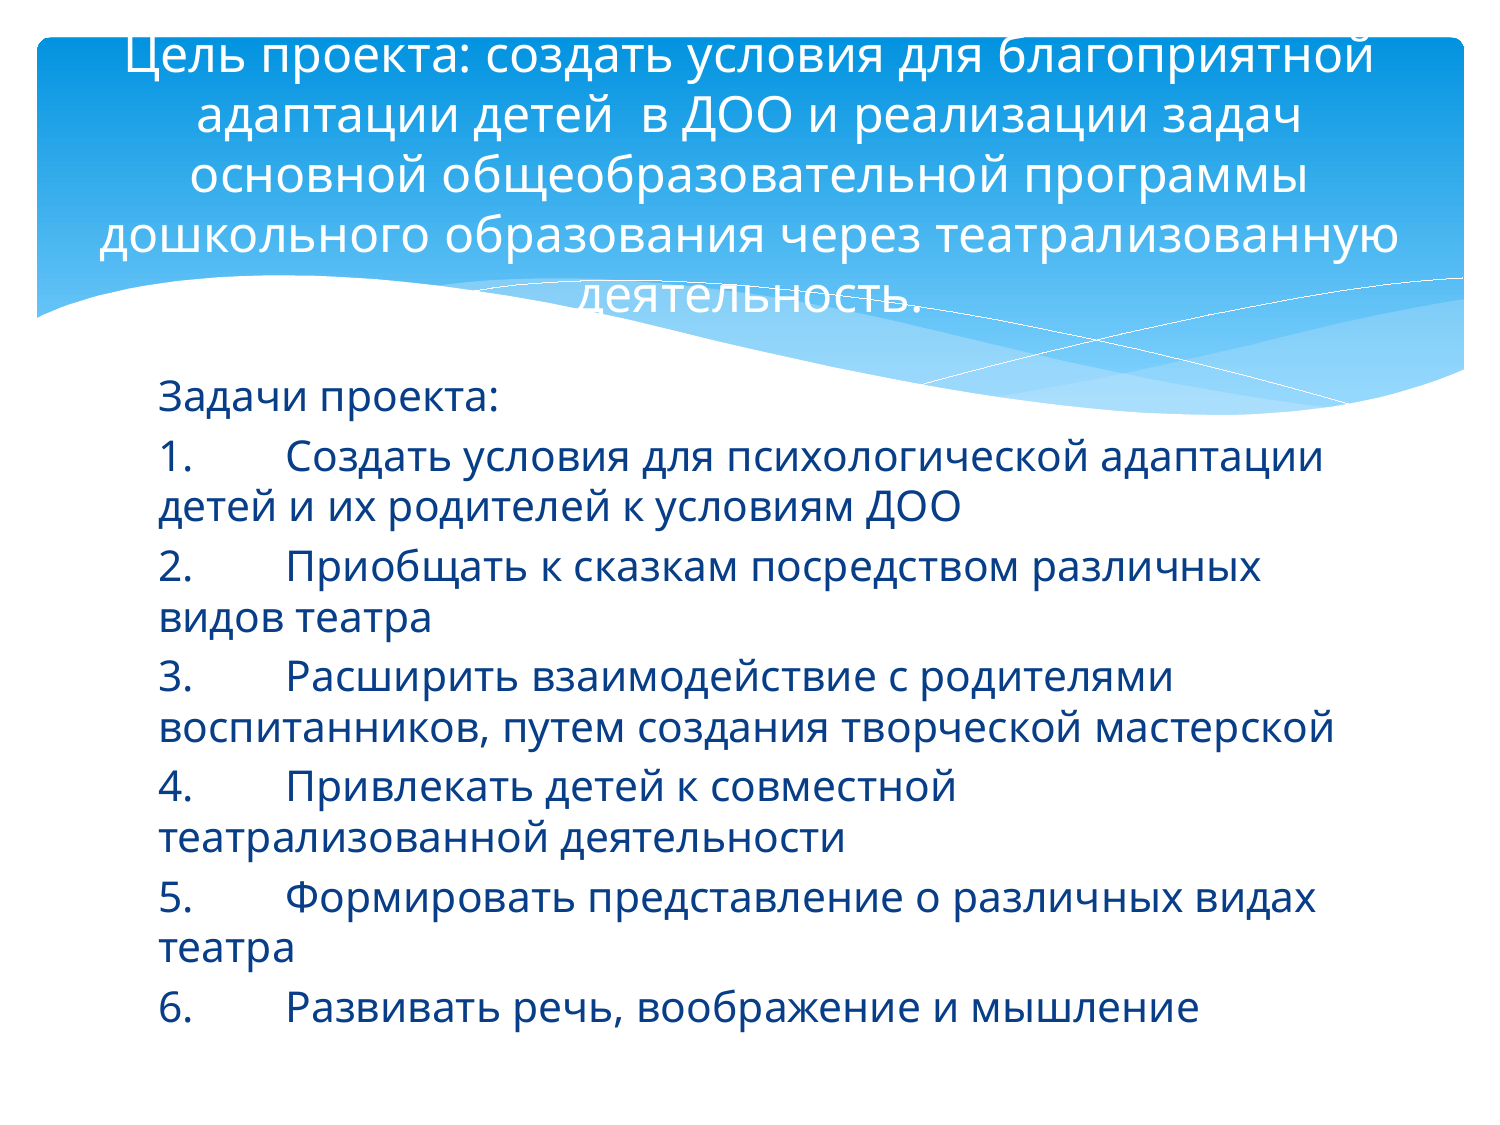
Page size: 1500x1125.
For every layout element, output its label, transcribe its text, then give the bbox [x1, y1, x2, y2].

picture [1004, 37, 1020, 42]
picture [1352, 37, 1367, 41]
list Задачи проекта: 1. Создать условия для психологической адаптации детей и их родителей к условиям ДОО 2. Приобщать к сказкам посредством различных видов театра 3. Расширить взаимодействие с родителями воспитанников, путем создания творческой мастерской 4. Привлекать детей к совместной театрализованной деятельности 5. Формировать представление о различных видах театра 6. Развивать речь, воображение и мышление [143, 361, 1359, 1083]
title Цель проекта: создать условия для благоприятной адаптации детей в ДОО и реализации задач основной общеобразовательной программы дошкольного образования через театрализованную деятельность. [76, 42, 1424, 303]
